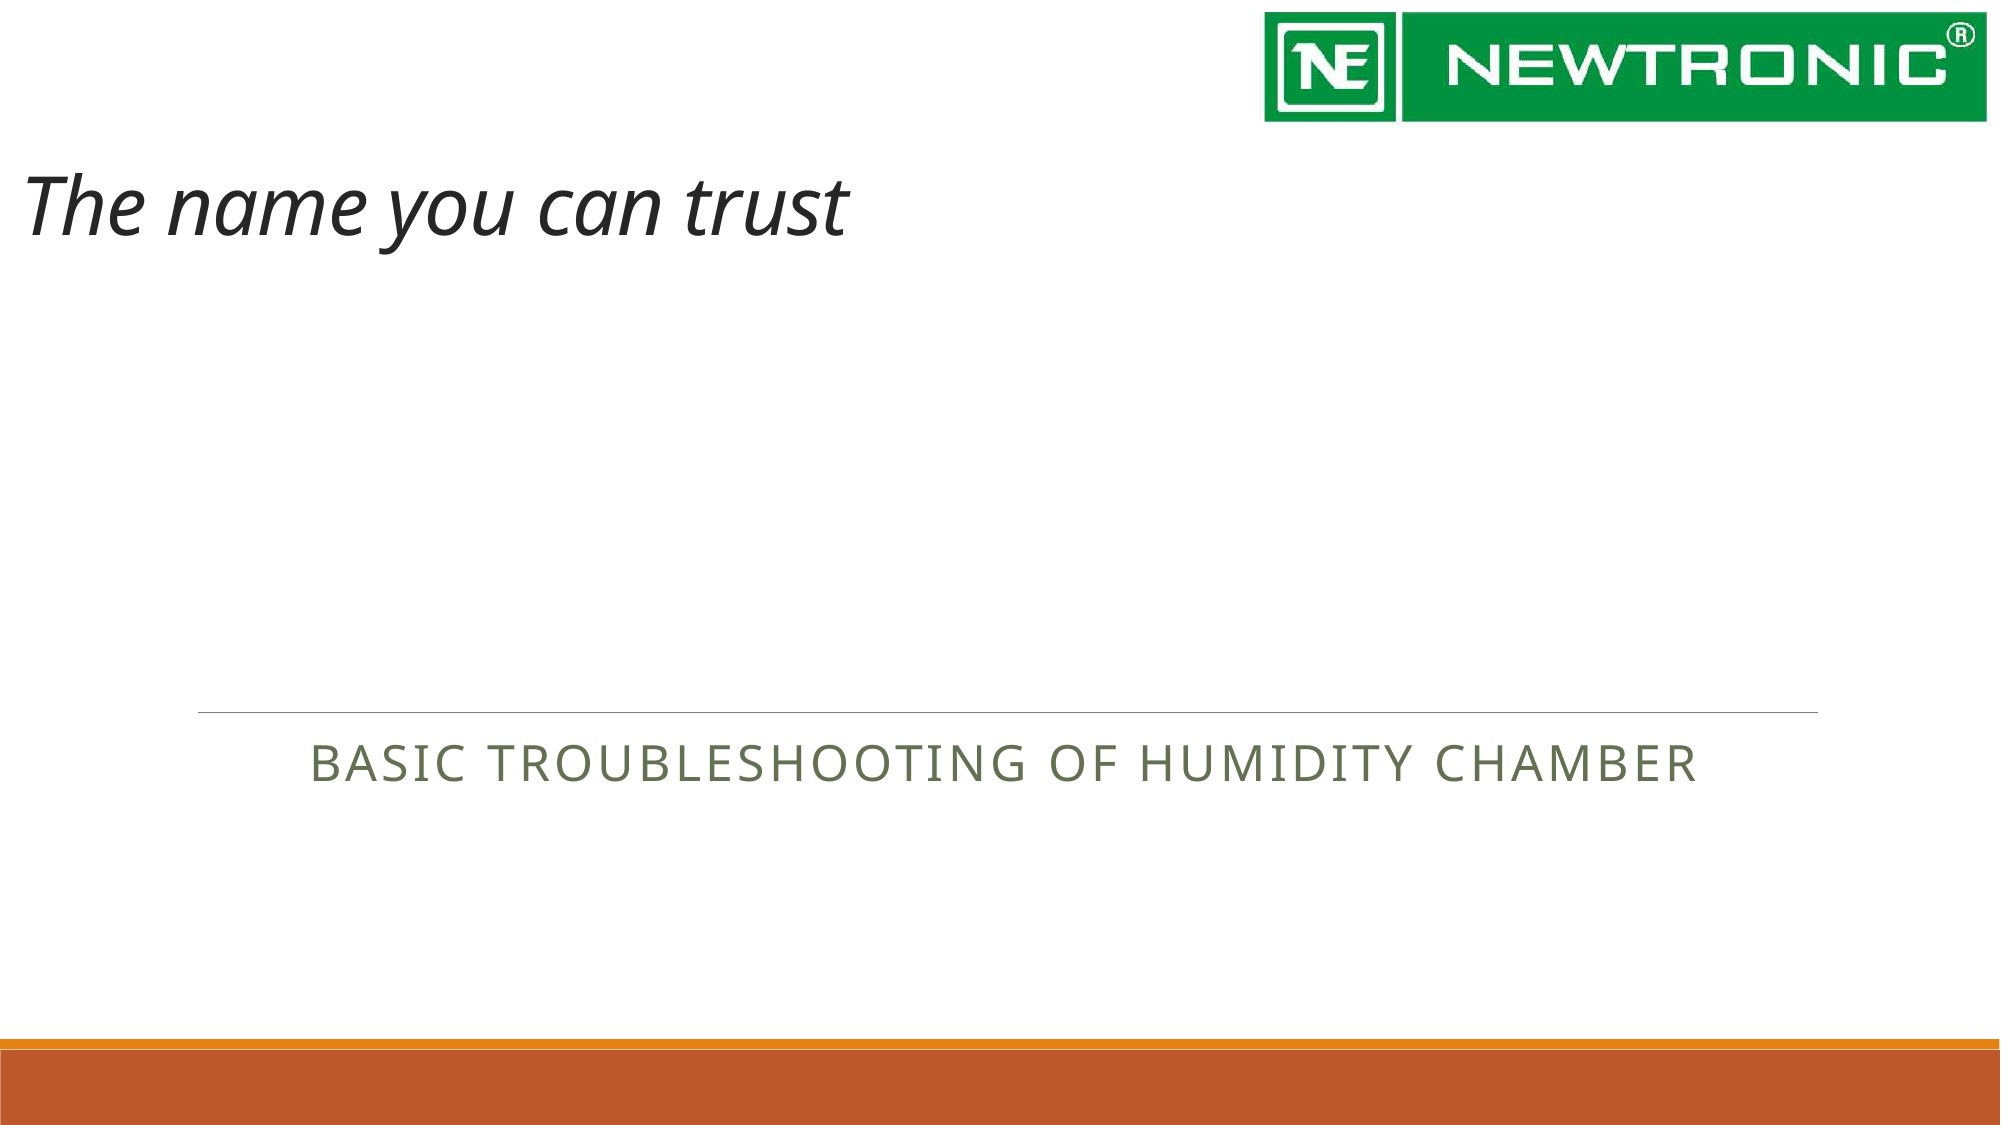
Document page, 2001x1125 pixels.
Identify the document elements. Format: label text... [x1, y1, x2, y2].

subtitle Basic Troubleshooting Of Humidity Chamber [180, 730, 1831, 919]
title The name you can trust [0, 0, 2000, 665]
picture [1249, 0, 2000, 134]
